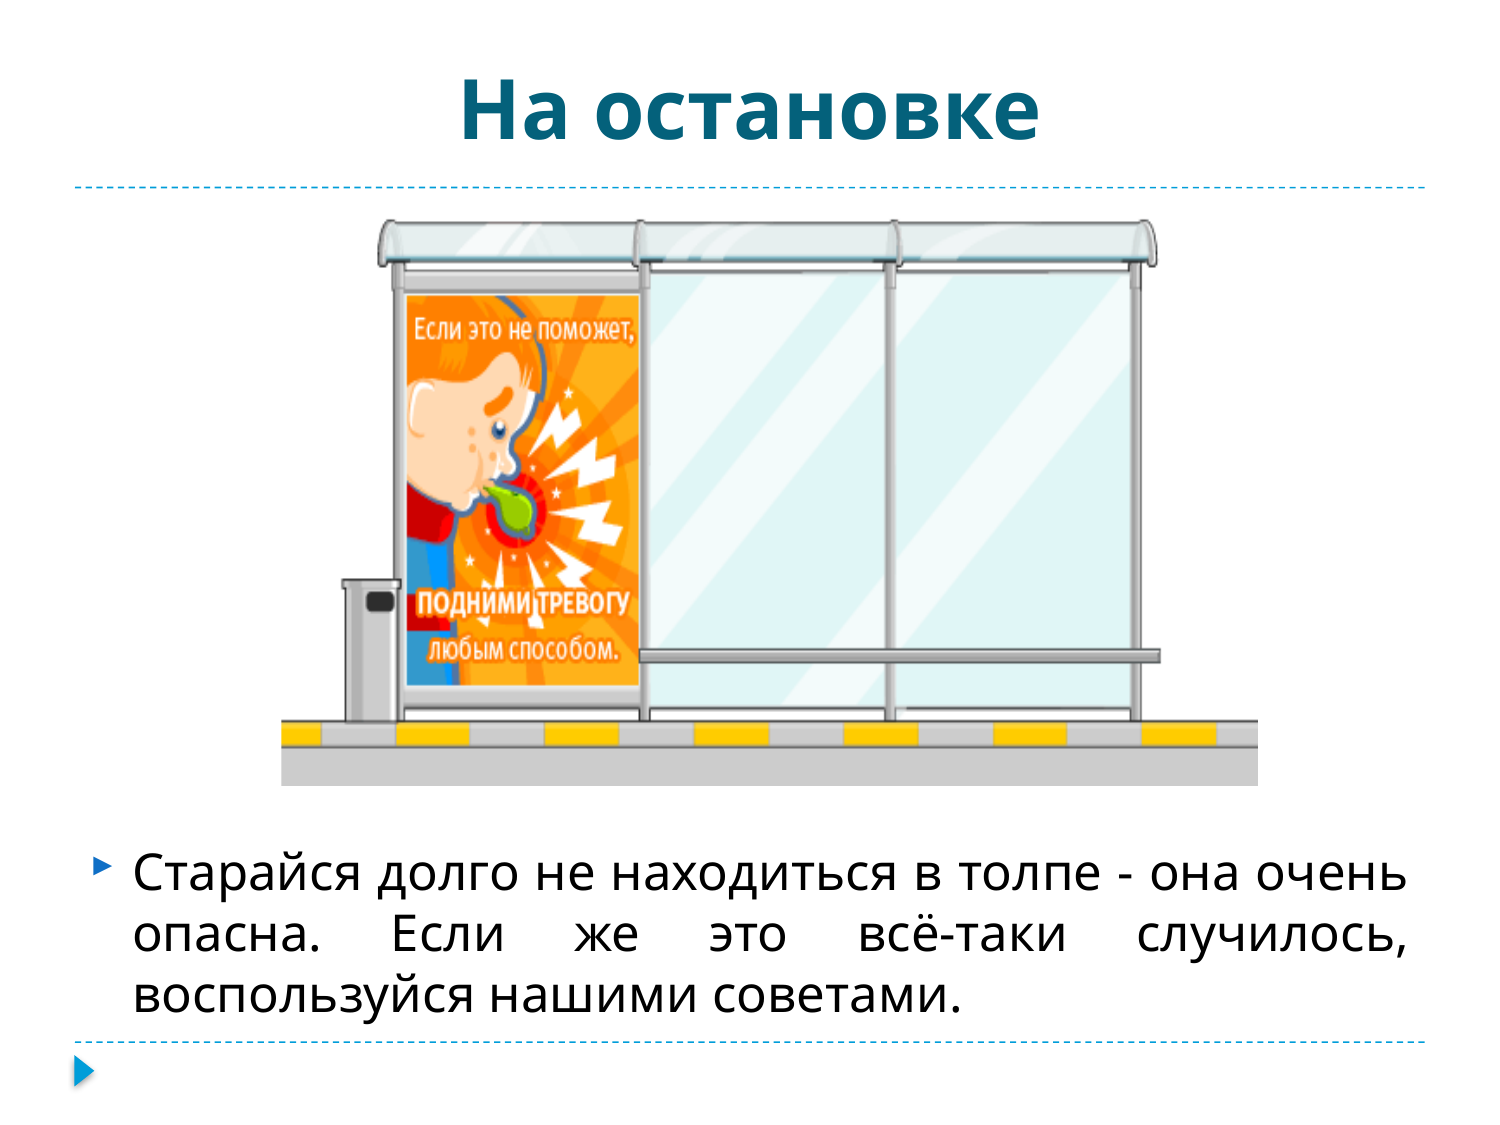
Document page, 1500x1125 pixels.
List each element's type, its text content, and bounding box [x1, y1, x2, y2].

picture [280, 198, 1258, 786]
list Старайся долго не находиться в толпе - она очень опасна. Если же это всё-таки случилось, воспользуйся нашими советами. [74, 831, 1426, 1032]
title На остановке [74, 24, 1426, 165]
